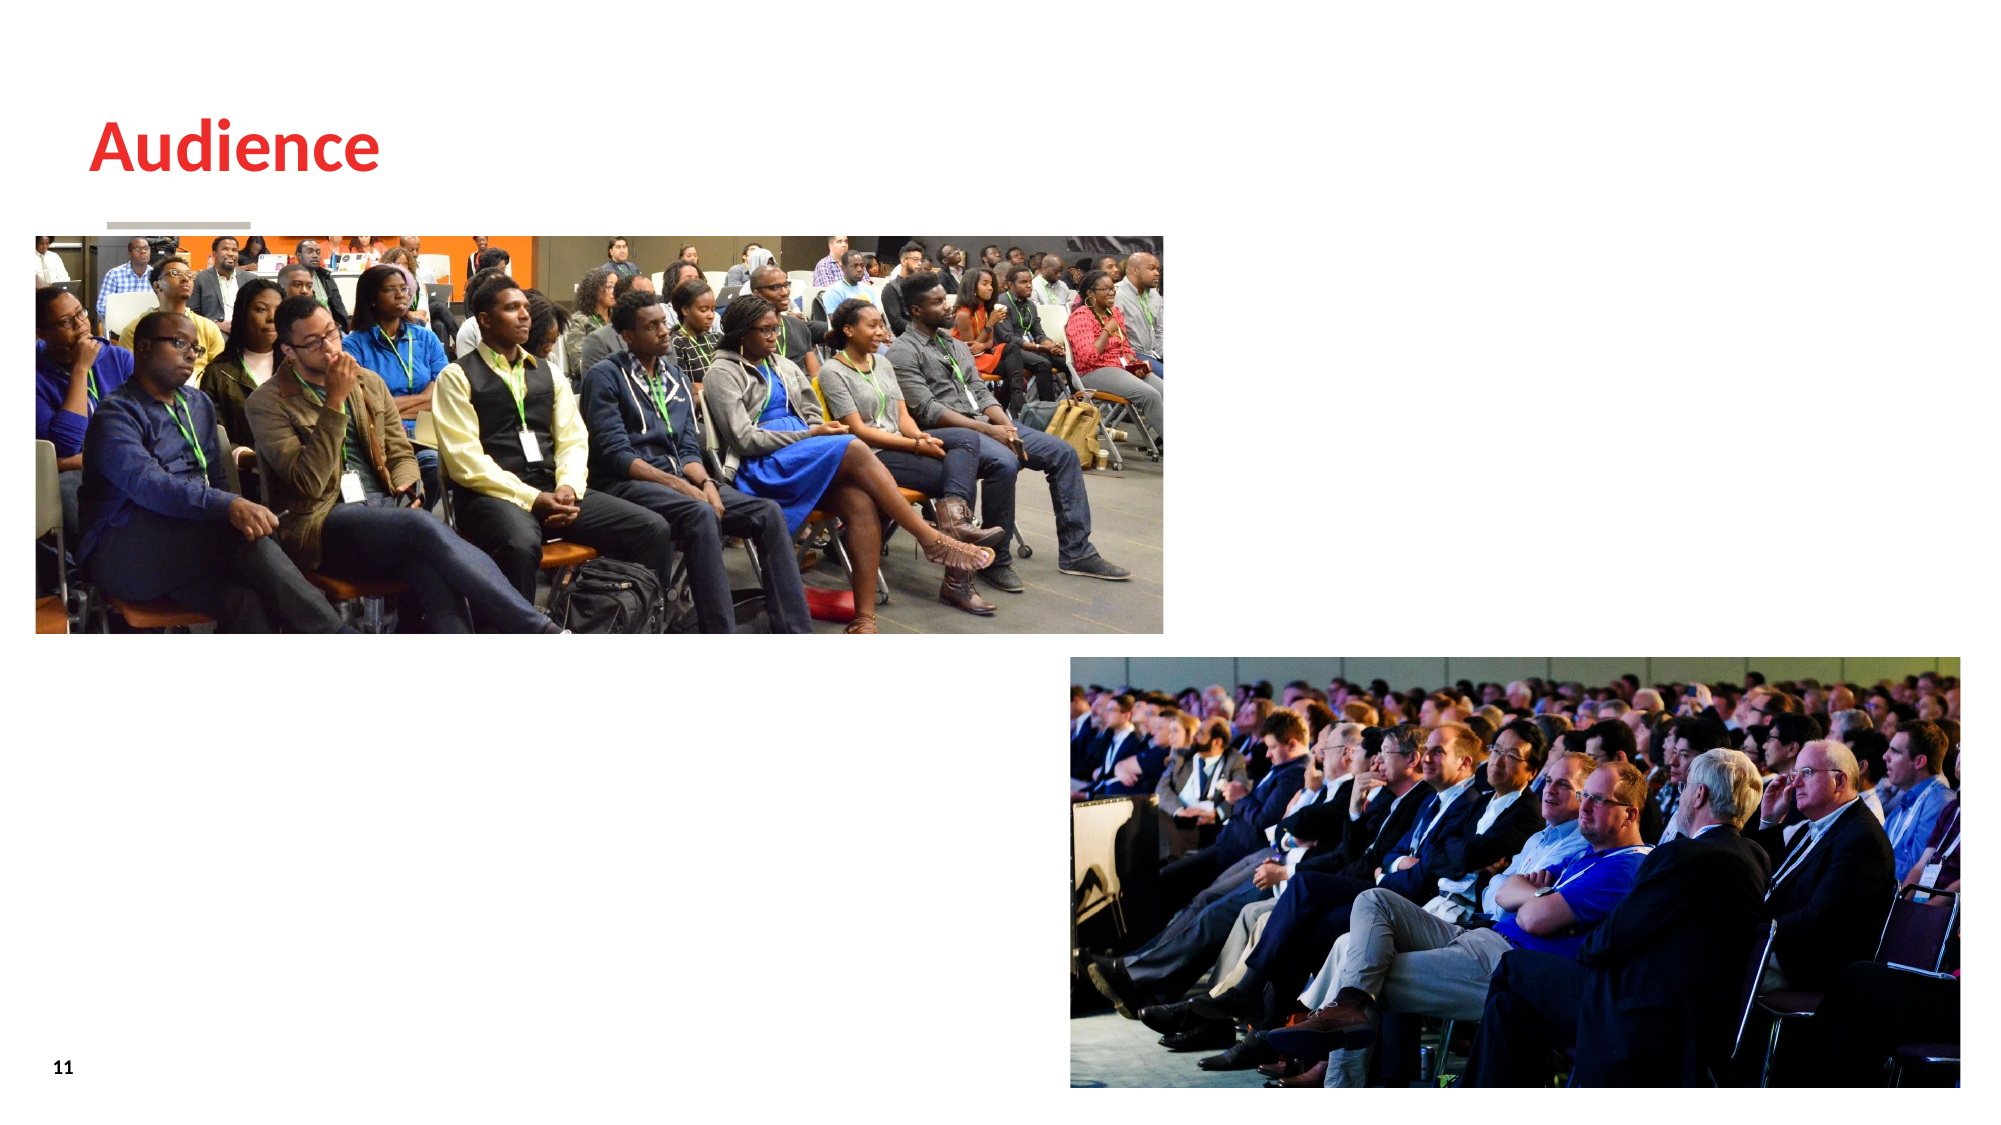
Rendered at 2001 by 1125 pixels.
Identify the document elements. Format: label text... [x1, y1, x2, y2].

title Audience [87, 46, 1774, 236]
text_box [35, 236, 1164, 634]
picture [1722, 1012, 1973, 1099]
text_box [1070, 657, 1961, 1088]
